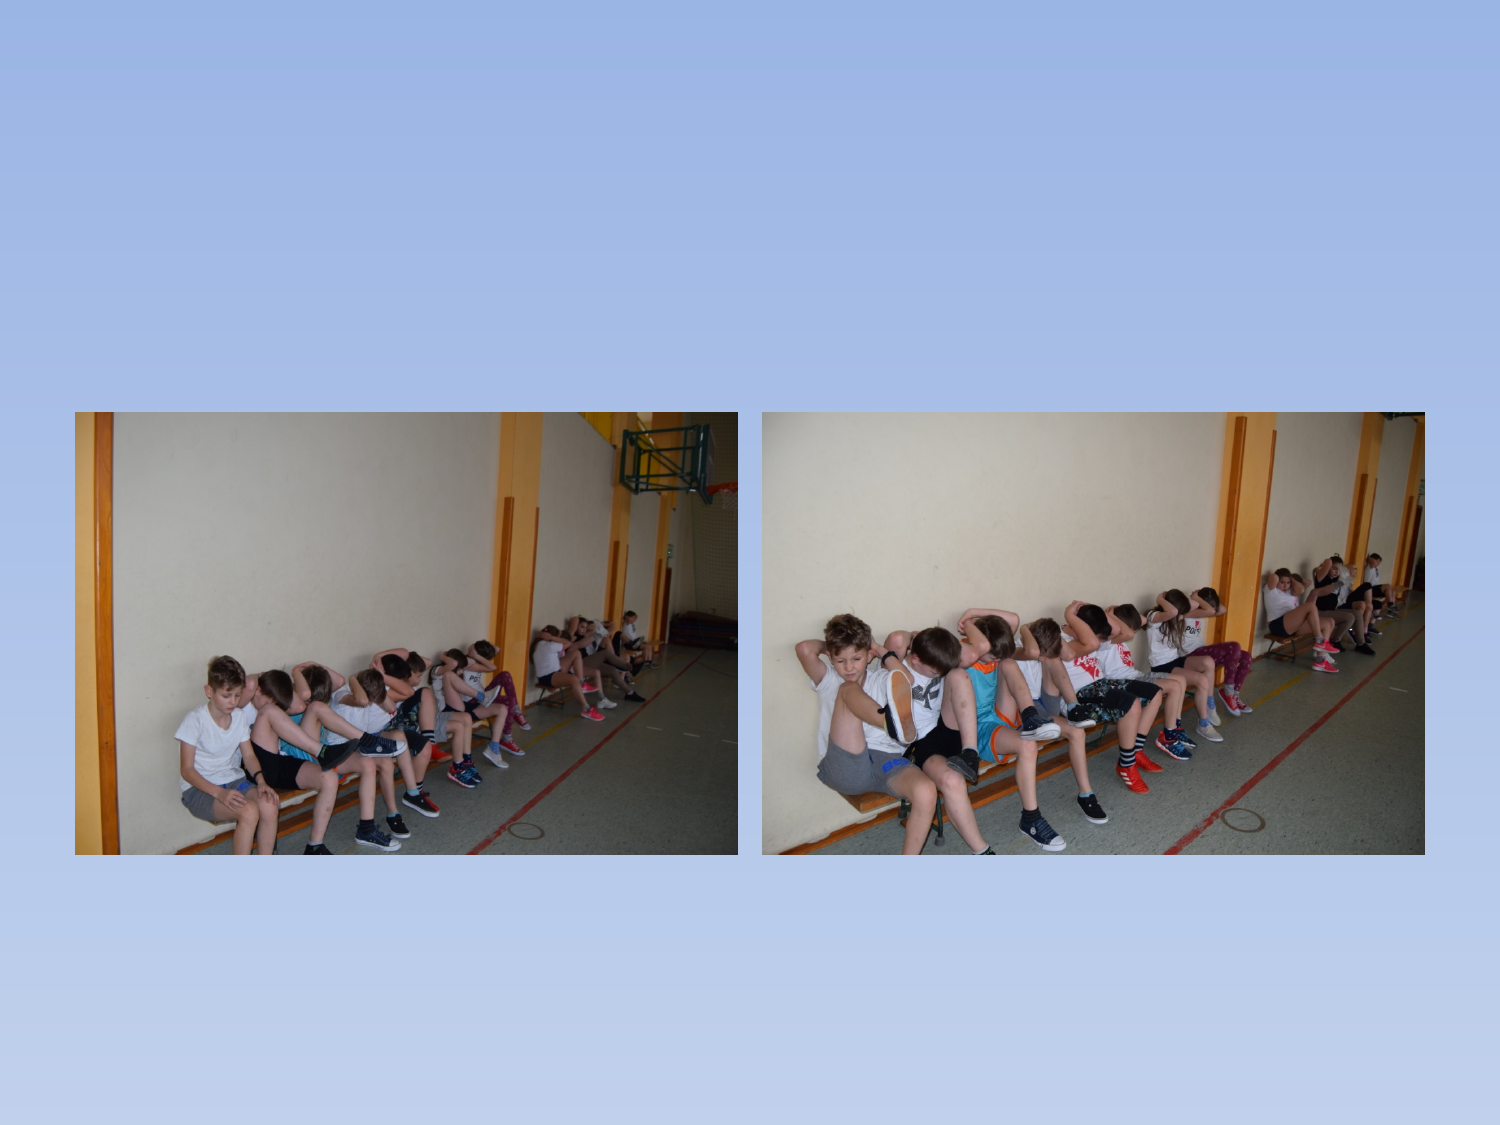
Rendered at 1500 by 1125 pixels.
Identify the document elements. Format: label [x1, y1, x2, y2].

list [74, 412, 738, 855]
list [762, 412, 1426, 855]
